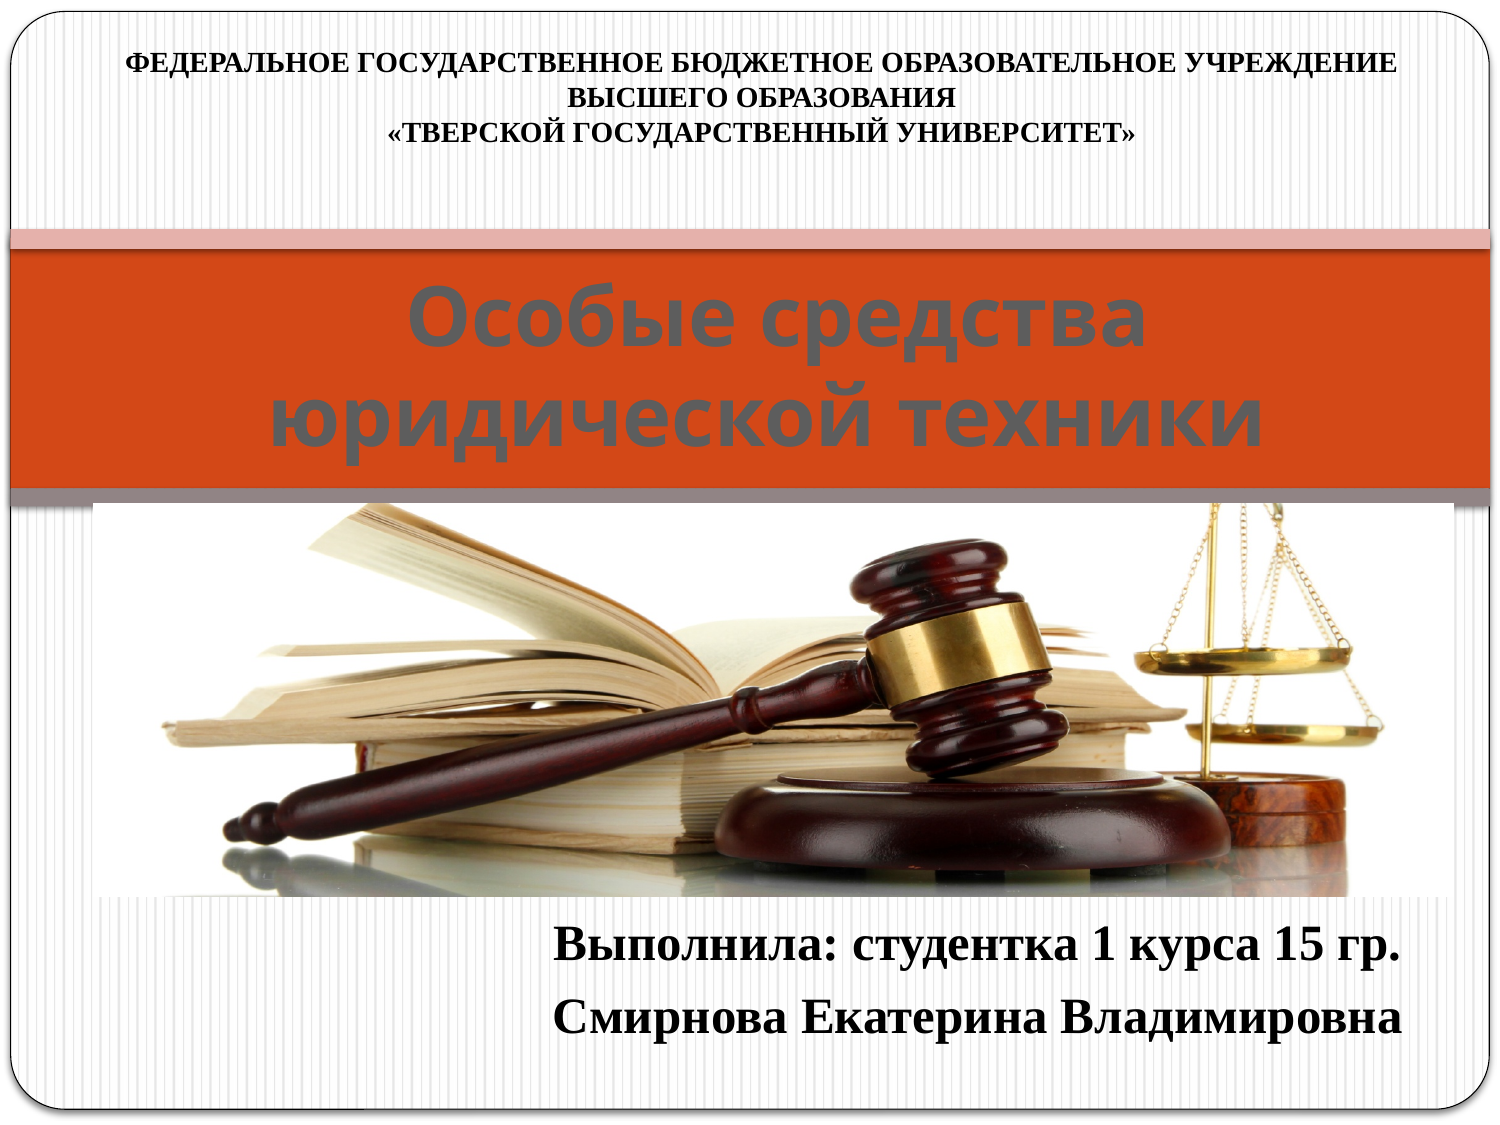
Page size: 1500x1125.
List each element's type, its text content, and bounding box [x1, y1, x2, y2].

subtitle Выполнила: студентка 1 курса 15 гр. Смирнова Екатерина Владимировна [503, 902, 1465, 1125]
picture [93, 503, 1454, 898]
text_box ФЕДЕРАЛЬНОЕ ГОСУДАРСТВЕННОЕ БЮДЖЕТНОЕ ОБРАЗОВАТЕЛЬНОЕ УЧРЕЖДЕНИЕ ВЫСШЕГО ОБРАЗОВАНИЯ «ТВЕРСКОЙ ГОСУДАРСТВЕННЫЙ УНИВЕРСИТЕТ» [82, 35, 1442, 156]
title Особые средства юридической техники [140, 246, 1416, 488]
